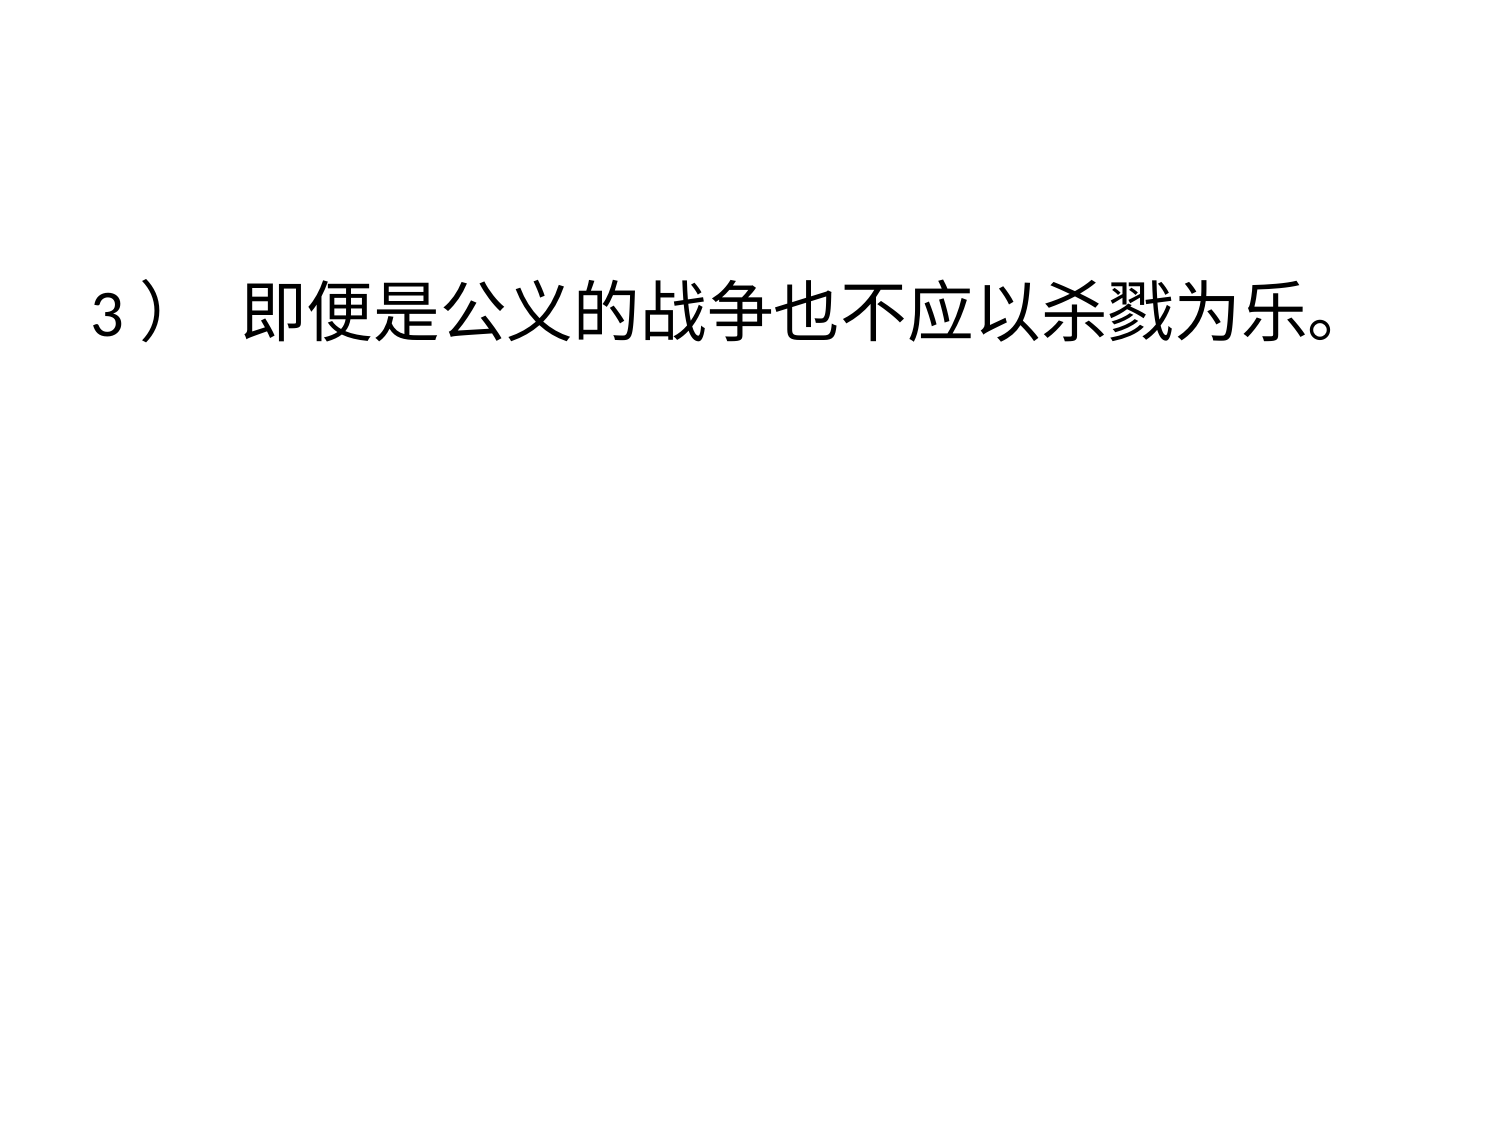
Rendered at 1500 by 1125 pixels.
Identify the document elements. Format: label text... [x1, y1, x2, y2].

list 3） 即便是公义的战争也不应以杀戮为乐。 [75, 262, 1425, 1005]
